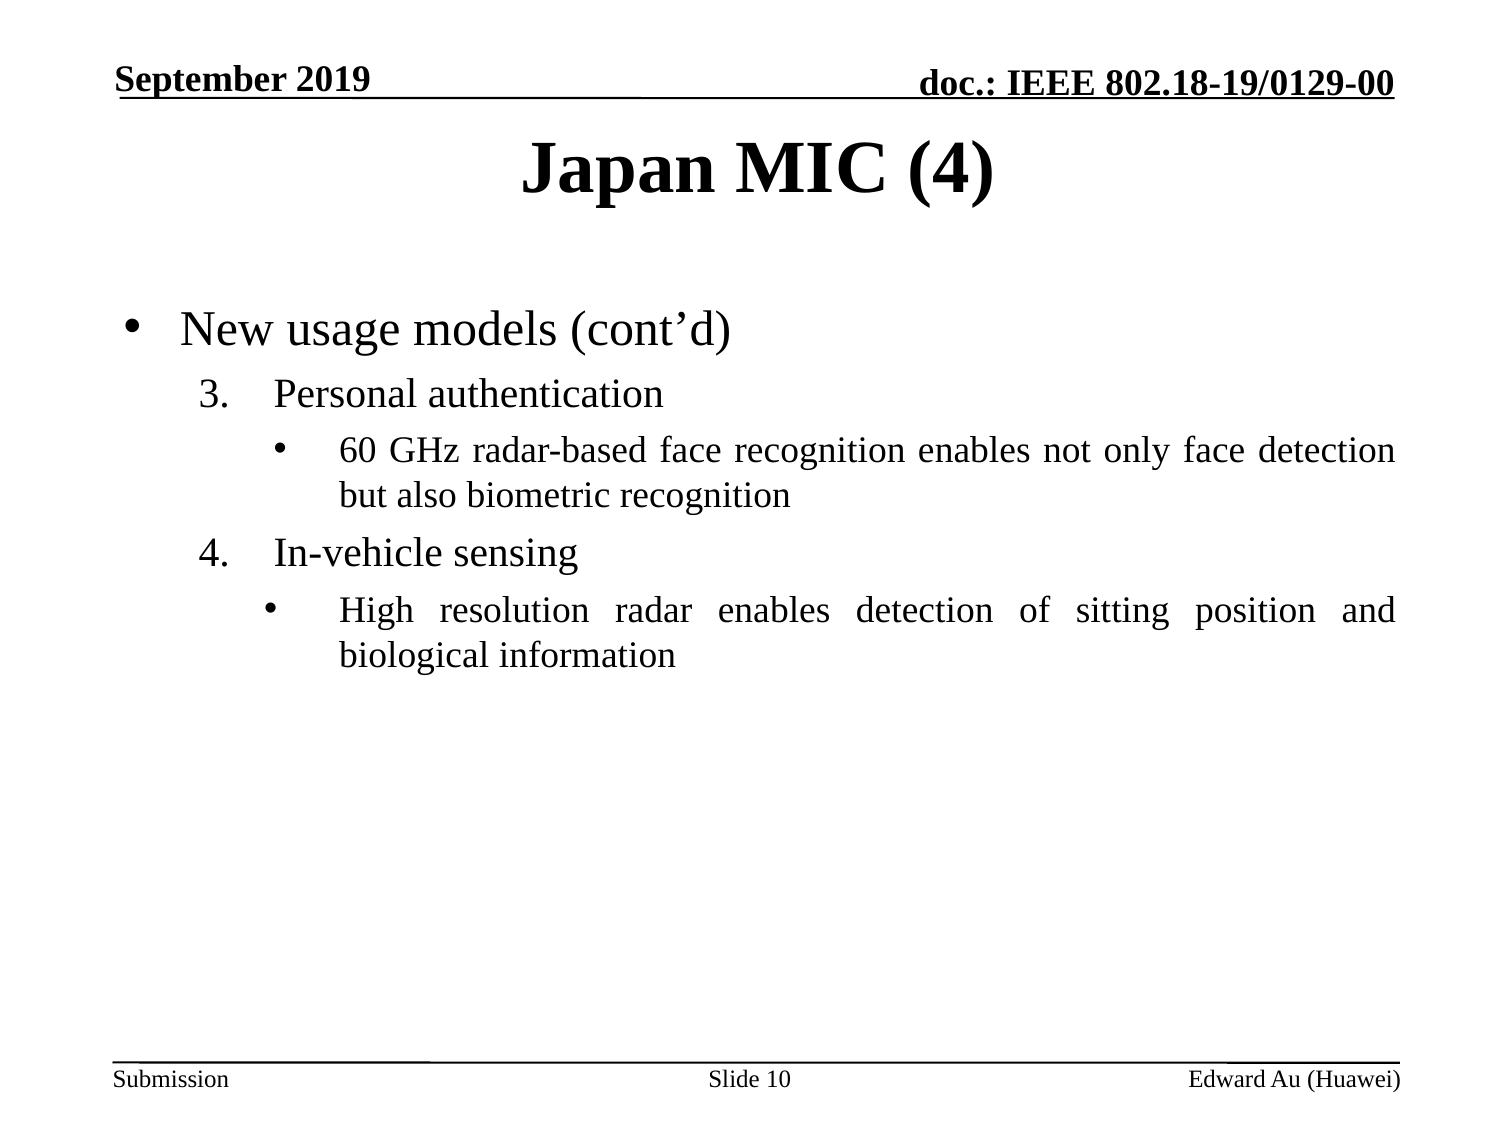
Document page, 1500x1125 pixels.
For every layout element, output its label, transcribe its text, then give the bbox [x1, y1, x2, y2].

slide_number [114, 54, 493, 100]
slide_number Slide 10 [699, 1061, 800, 1123]
footer Edward Au (Huawei) [902, 1061, 1402, 1093]
list New usage models (cont’d) Personal authentication 60 GHz radar-based face recognition enables not only face detection but also biometric recognition In-vehicle sensing High resolution radar enables detection of sitting position and biological information [108, 287, 1413, 951]
title Japan MIC (4) [120, 99, 1396, 226]
